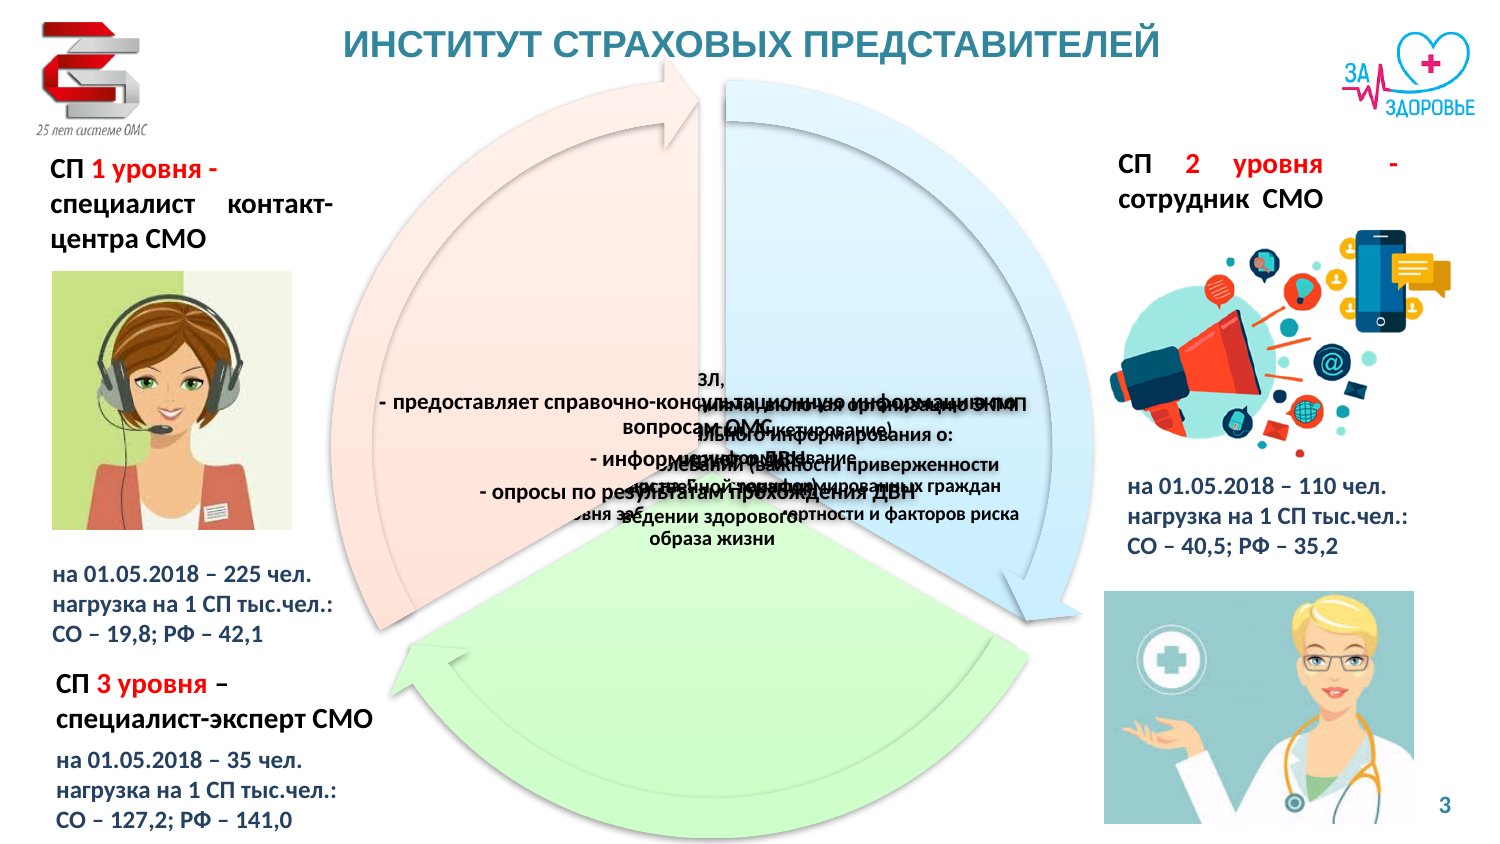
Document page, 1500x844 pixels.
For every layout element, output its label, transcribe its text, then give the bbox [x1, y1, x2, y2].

text_box СП 3 уровня – специалист-эксперт СМО [41, 657, 136, 736]
picture [1326, 0, 1499, 147]
text_box Институт страховых представителей [225, 13, 1279, 41]
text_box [141, 43, 1283, 844]
text_box на 01.05.2018 – 35 чел. нагрузка на 1 СП тыс.чел.: СО – 127,2; РФ – 141,0 [41, 736, 136, 841]
picture [1283, 591, 1414, 824]
picture [0, 0, 148, 137]
picture [51, 271, 141, 531]
picture [1283, 191, 1453, 471]
text_box СП 1 уровня - специалист контакт-центра СМО [35, 146, 136, 262]
text_box СП 2 уровня - сотрудник СМО [1287, 136, 1413, 190]
text_box на 01.05.2018 – 225 чел. нагрузка на 1 СП тыс.чел.: СО – 19,8; РФ – 42,1 [41, 557, 136, 657]
slide_number 3 [1419, 780, 1467, 826]
text_box на 01.05.2018 – 110 чел. нагрузка на 1 СП тыс.чел.: СО – 40,5; РФ – 35,2 [1287, 469, 1469, 581]
